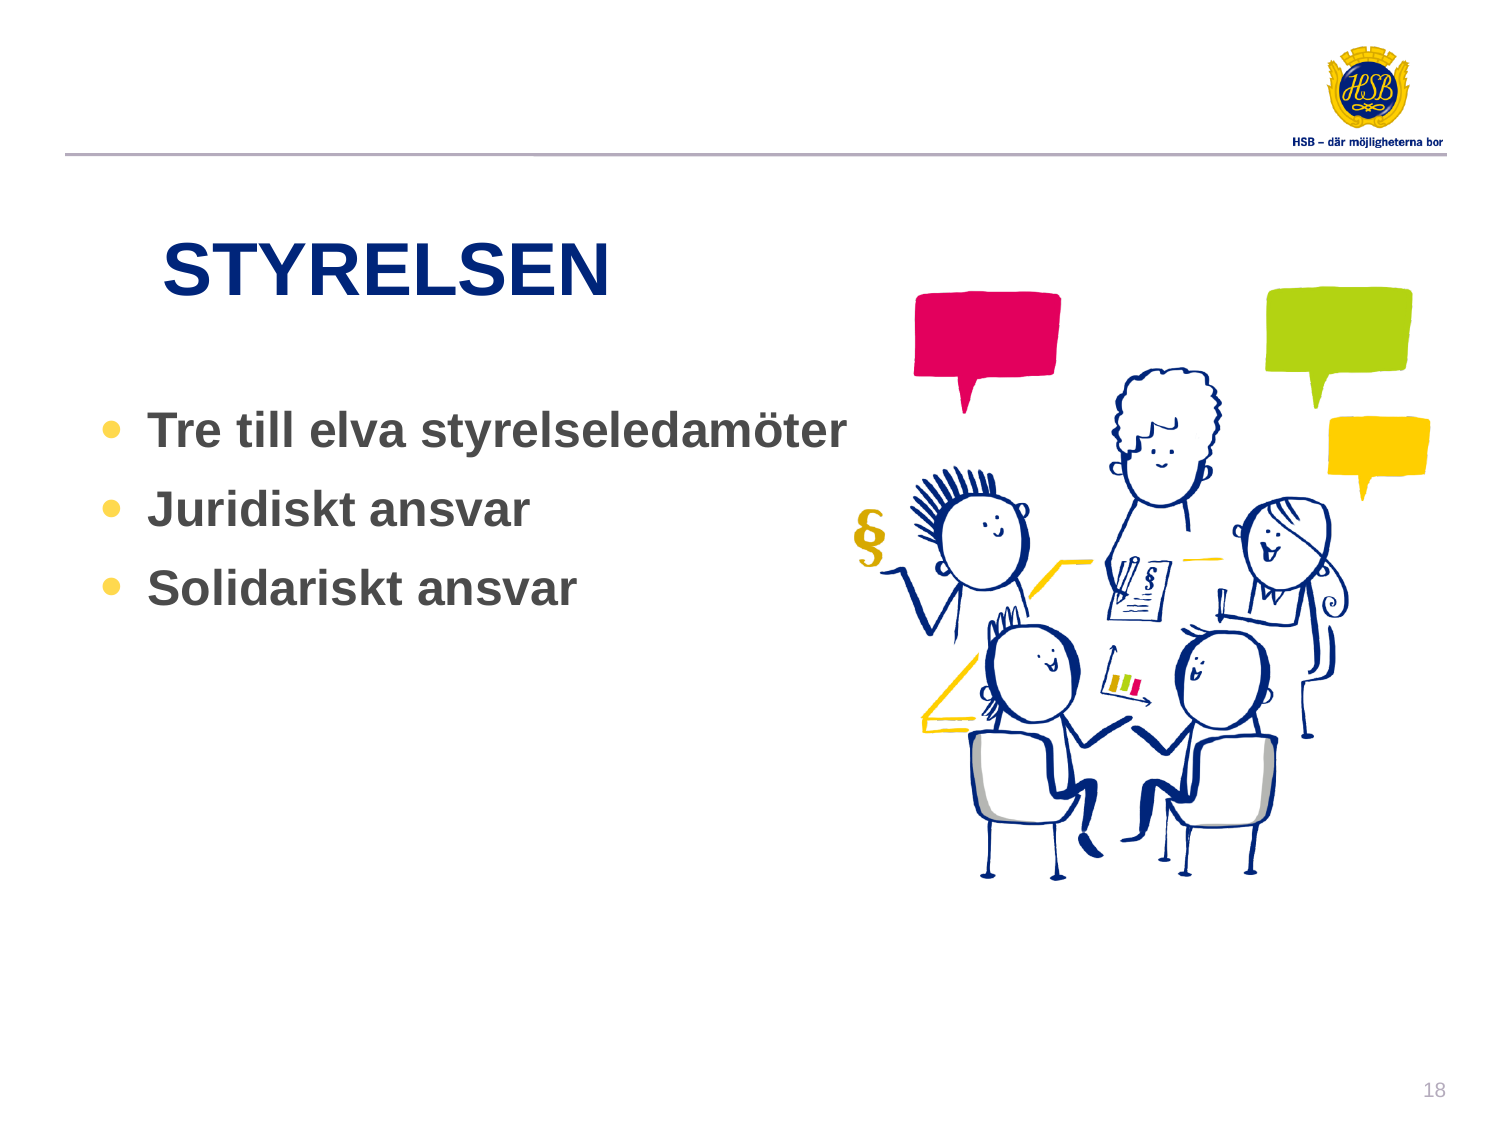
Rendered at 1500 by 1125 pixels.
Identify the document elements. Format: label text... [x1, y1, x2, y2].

text_box STYRELSEN [147, 143, 1388, 279]
slide_number 17 [1224, 1074, 1462, 1105]
picture [1293, 40, 1443, 148]
text_box Tre till elva styrelseledamöter Juridiskt ansvar Solidariskt ansvar [76, 397, 633, 705]
picture [639, 196, 1500, 953]
